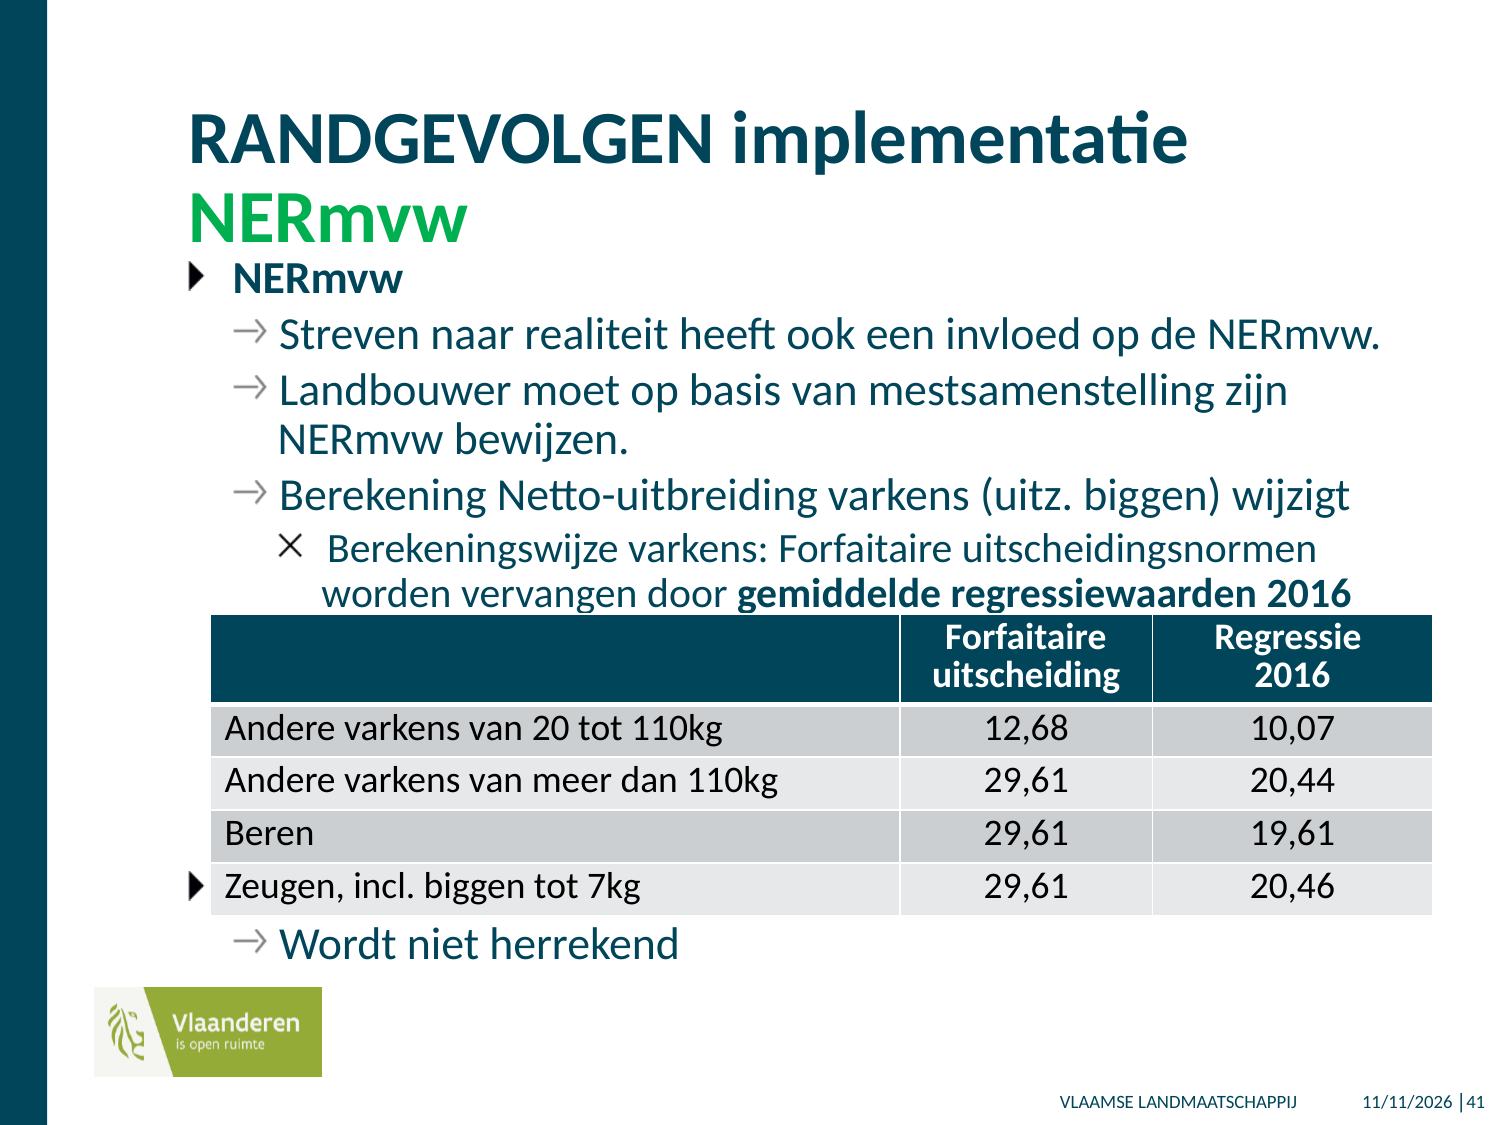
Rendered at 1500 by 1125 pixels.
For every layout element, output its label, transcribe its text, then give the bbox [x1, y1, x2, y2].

picture [94, 987, 322, 1077]
list NERmvw Streven naar realiteit heeft ook een invloed op de NERmvw. Landbouwer moet op basis van mestsamenstelling zijn NERmvw bewijzen. Berekening Netto-uitbreiding varkens (uitz. biggen) wijzigt Berekeningswijze varkens: Forfaitaire uitscheidingsnormen worden vervangen door gemiddelde regressiewaarden 2016 Basisplicht Wordt niet herrekend [188, 254, 1454, 974]
table_cell 12,68 [901, 707, 1152, 756]
picture [232, 929, 280, 954]
table_header Regressie 2016 [1153, 615, 1432, 702]
picture [188, 871, 209, 901]
footer VLAAMSE LANDMAATSCHAPPIJ [536, 1076, 1312, 1125]
picture [232, 375, 280, 400]
table_header Forfaitaire uitscheiding [901, 615, 1152, 702]
table_cell Zeugen, incl. biggen tot 7kg [211, 864, 899, 915]
table_cell 29,61 [901, 864, 1152, 915]
table_header [211, 615, 899, 702]
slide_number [1312, 1076, 1500, 1125]
table_cell 10,07 [1153, 707, 1432, 756]
table_cell Andere varkens van meer dan 110kg [211, 758, 899, 809]
picture [188, 261, 230, 291]
table_cell Andere varkens van 20 tot 110kg [211, 707, 899, 756]
picture [277, 533, 328, 559]
picture [232, 480, 280, 505]
table_cell 29,61 [901, 758, 1152, 809]
table_cell 20,44 [1153, 758, 1432, 809]
table_cell 29,61 [901, 811, 1152, 862]
table_cell Beren [211, 811, 899, 862]
table_cell 19,61 [1153, 811, 1432, 862]
title RANDGEVOLGEN implementatie NERmvw [188, 99, 1454, 254]
table_cell 20,46 [1153, 864, 1432, 915]
picture [232, 319, 280, 344]
